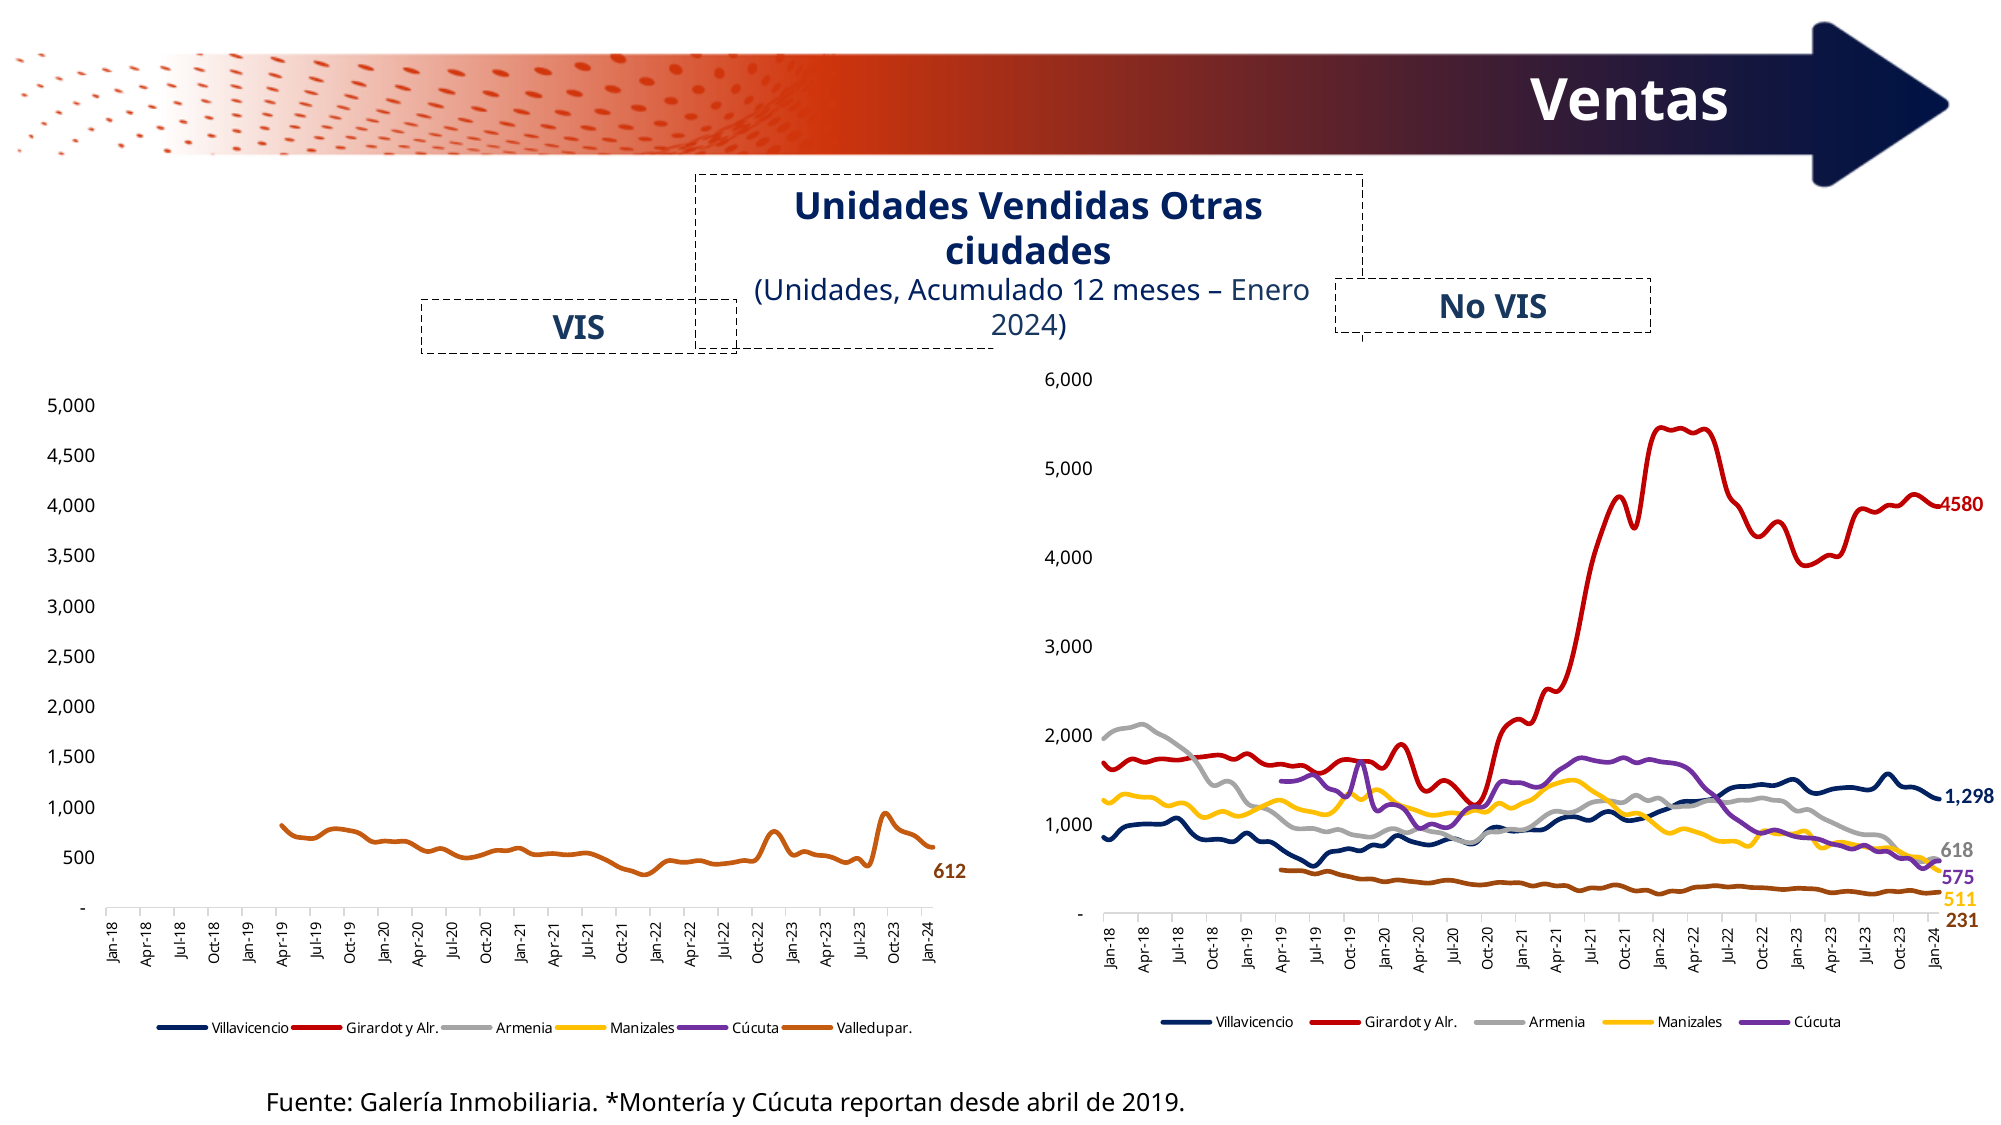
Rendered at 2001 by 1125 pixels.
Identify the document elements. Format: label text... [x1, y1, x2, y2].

text_box Unidades Vendidas Otras ciudades (Unidades, Acumulado 12 meses – Enero 2024) [695, 196, 1363, 349]
text_box VIS [421, 299, 737, 354]
chart [0, 341, 2000, 1086]
picture [0, 0, 2000, 196]
text_box Fuente: Galería Inmobiliaria. *Montería y Cúcuta reportan desde abril de 2019. [251, 1079, 1846, 1125]
text_box No VIS [1335, 278, 1651, 333]
